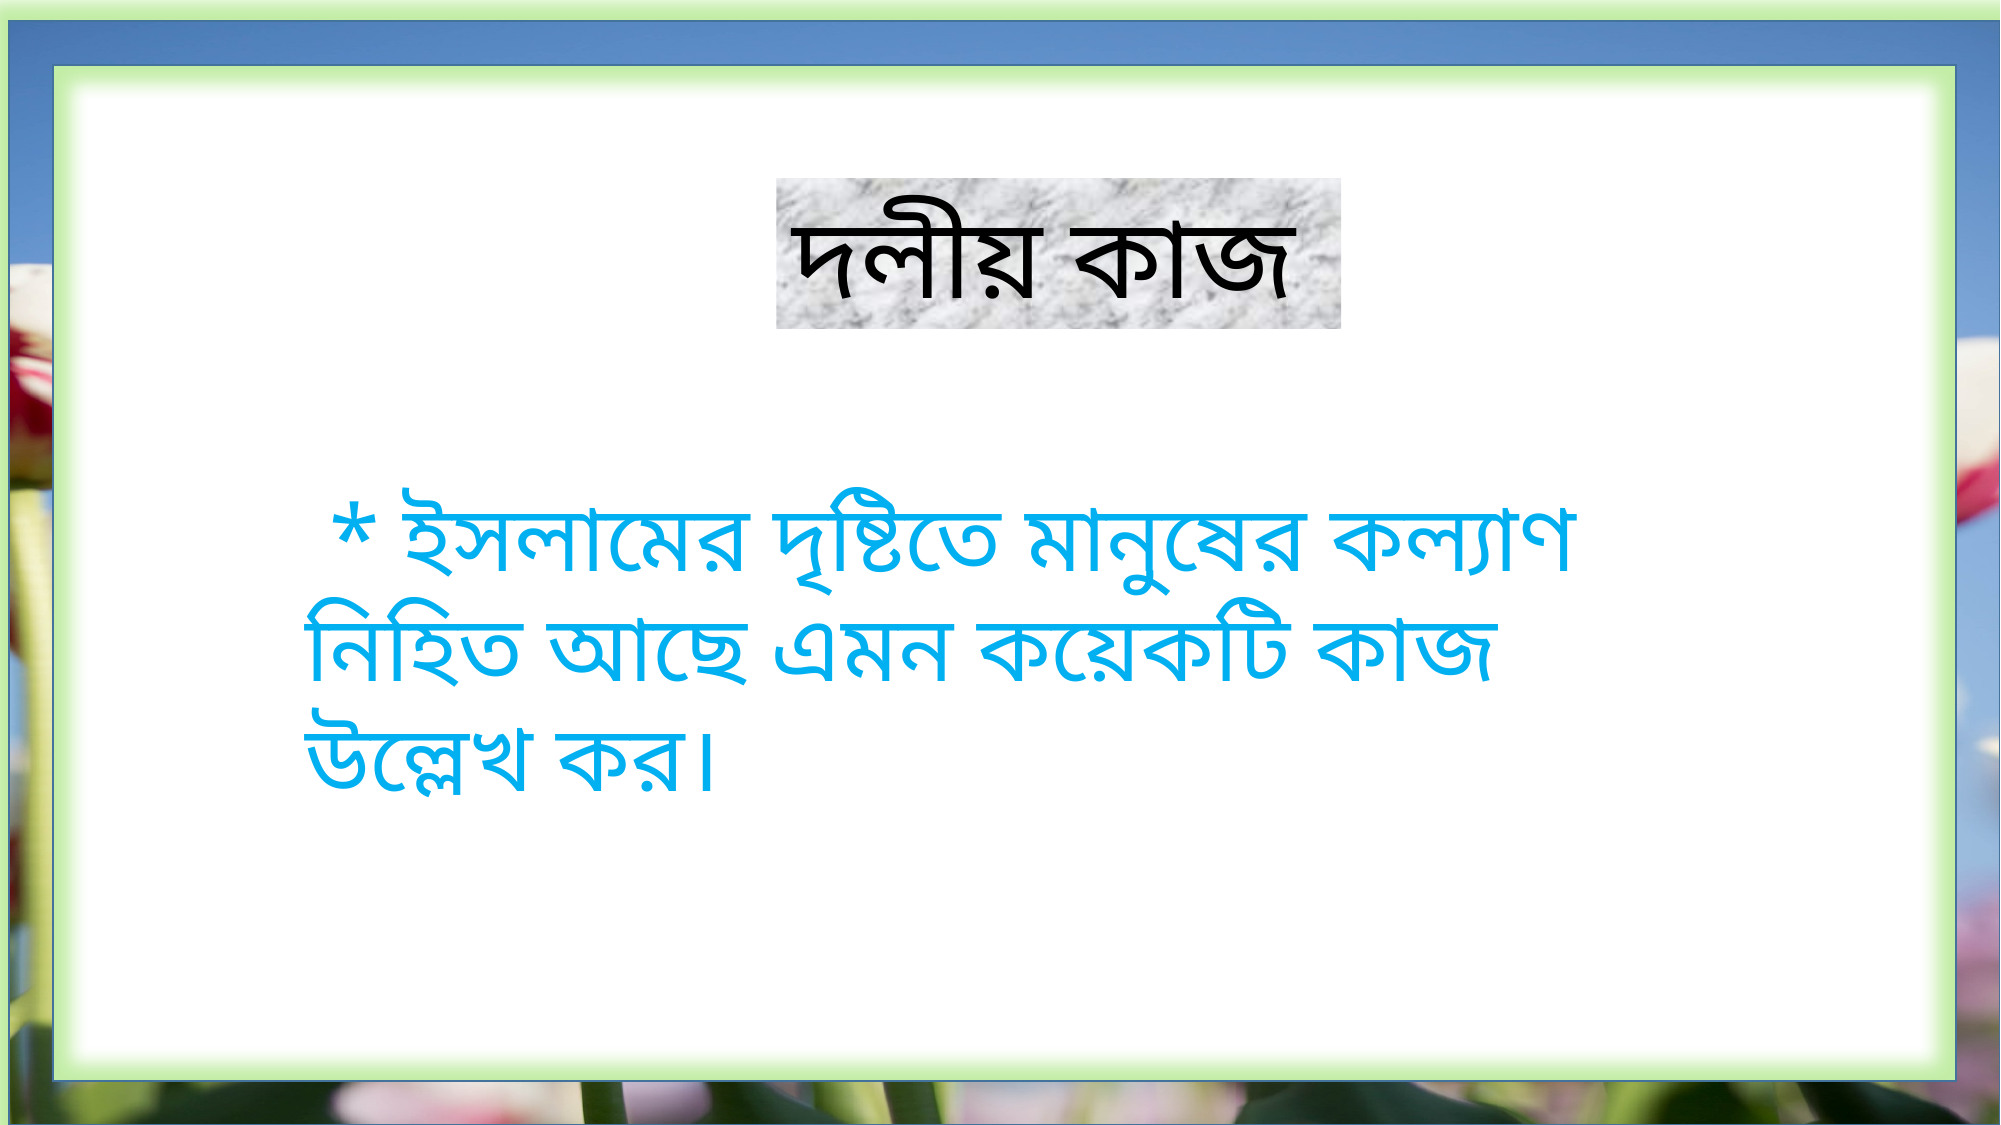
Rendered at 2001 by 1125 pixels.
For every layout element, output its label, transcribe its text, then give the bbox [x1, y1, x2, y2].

text_box [8, 20, 2000, 1125]
text_box দলীয় কাজ [776, 178, 1342, 329]
text_box * ইসলামের দৃষ্টিতে মানুষের কল্যাণ নিহিত আছে এমন কয়েকটি কাজ উল্লেখ কর। [290, 472, 1677, 818]
